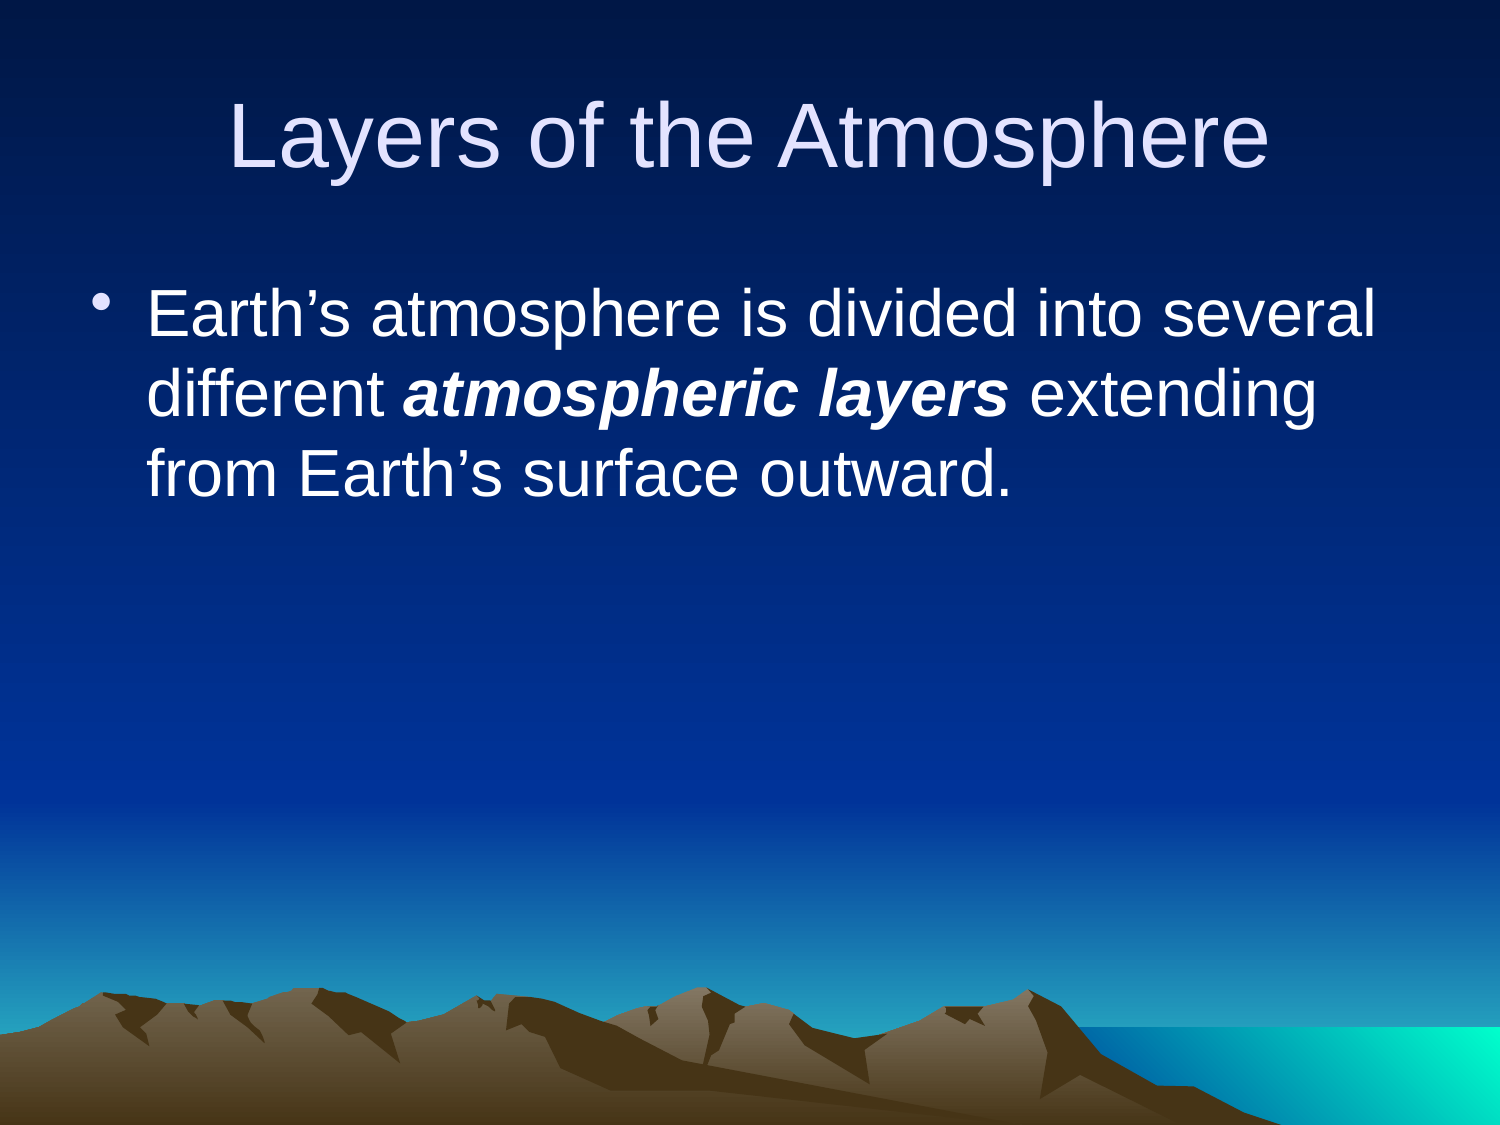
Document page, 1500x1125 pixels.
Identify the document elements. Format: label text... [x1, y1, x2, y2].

list Earth’s atmosphere is divided into several different atmospheric layers extending from Earth’s surface outward. [74, 262, 1426, 1001]
title Layers of the Atmosphere [74, 37, 1426, 226]
